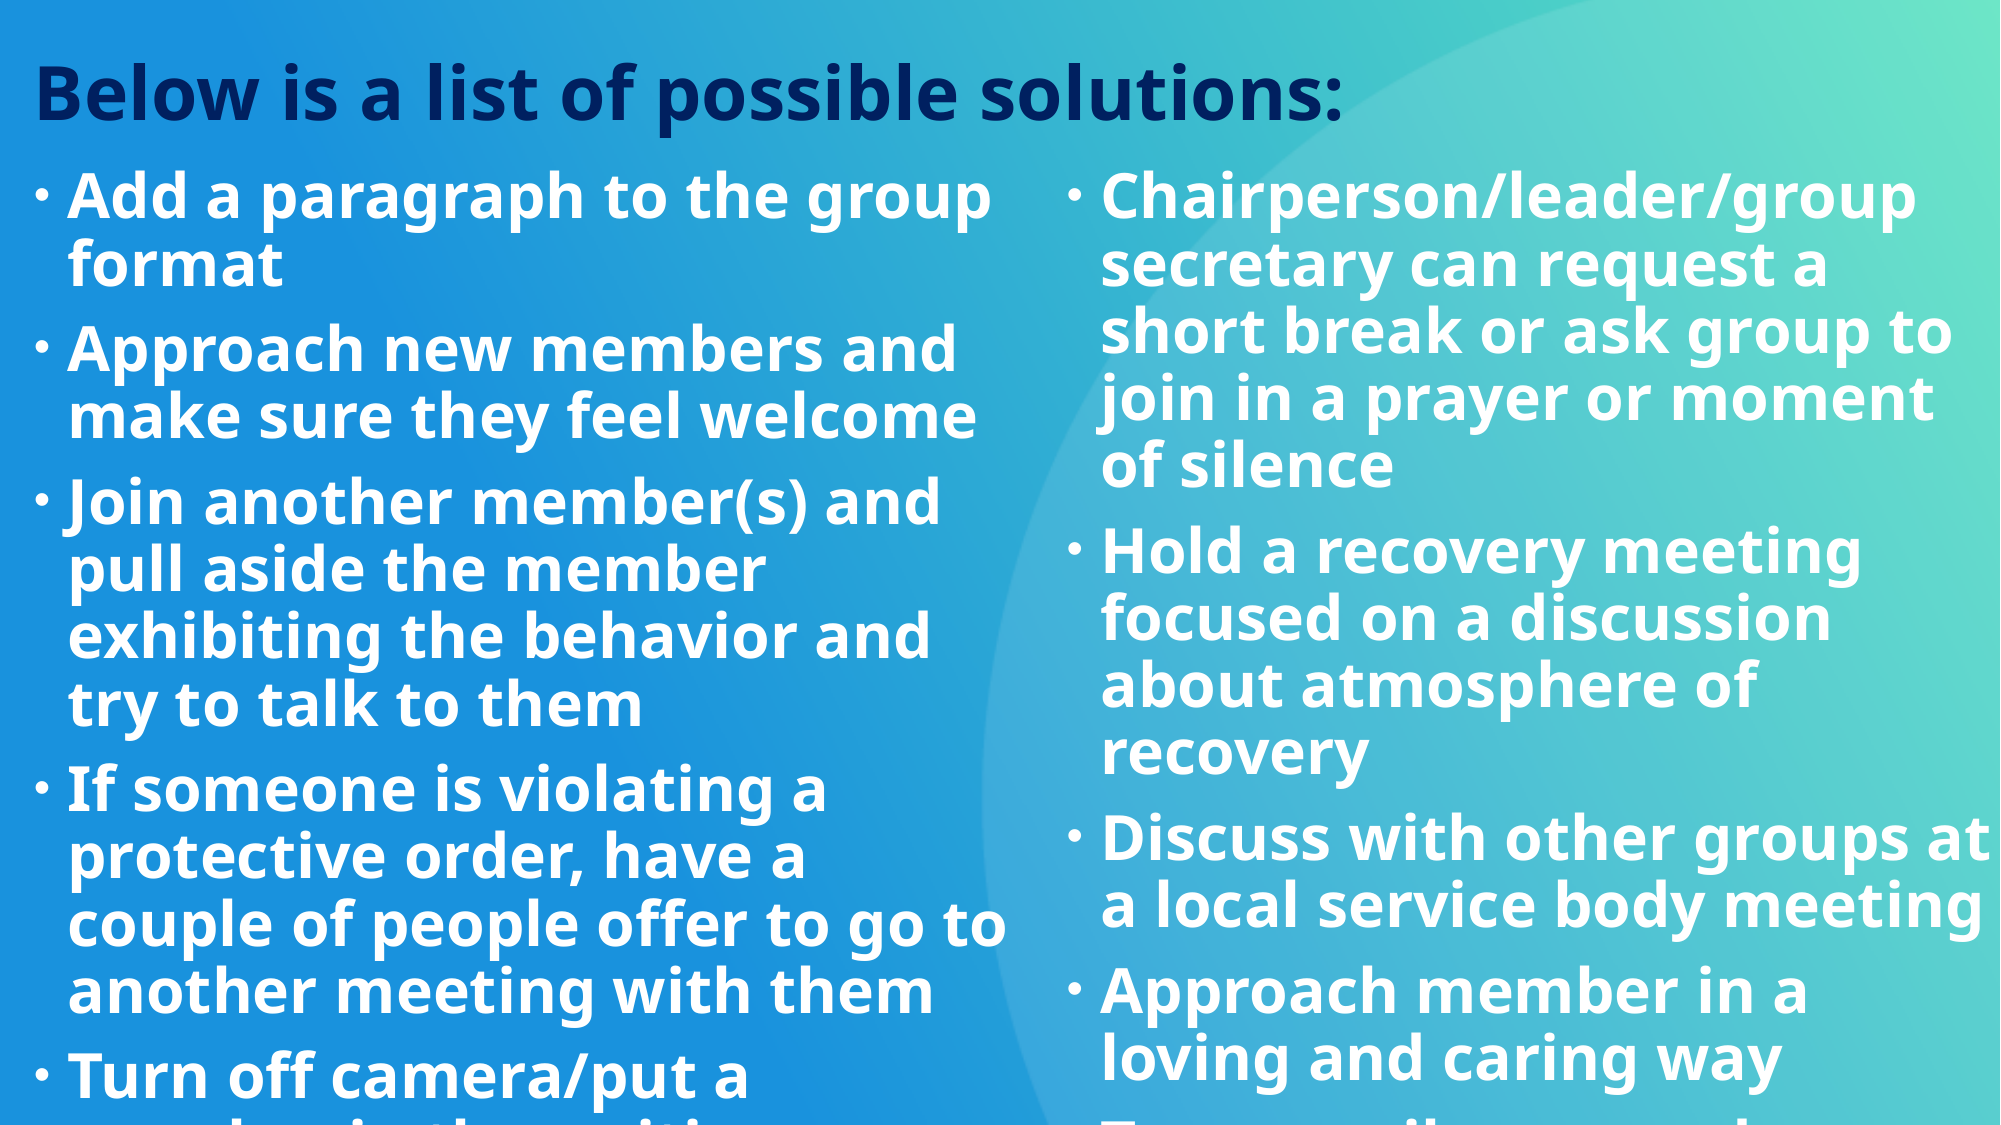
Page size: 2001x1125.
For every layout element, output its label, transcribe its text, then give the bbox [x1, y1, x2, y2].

picture [0, 0, 2000, 1125]
text_box Below is a list of possible solutions: [18, 32, 1981, 144]
text_box Chairperson/leader/group secretary can request a short break or ask group to join in a prayer or moment of silence Hold a recovery meeting focused on a discussion about atmosphere of recovery Discuss with other groups at a local service body meeting Approach member in a loving and caring way Temporarily suspend meeting Call law enforcement [1051, 156, 2000, 1125]
text_box Add a paragraph to the group format Approach new members and make sure they feel welcome Join another member(s) and pull aside the member exhibiting the behavior and try to talk to them If someone is violating a protective order, have a couple of people offer to go to another meeting with them Turn off camera/put a member in the waiting room (virtual) Discuss behavior in a group business meeting [18, 156, 1043, 1125]
